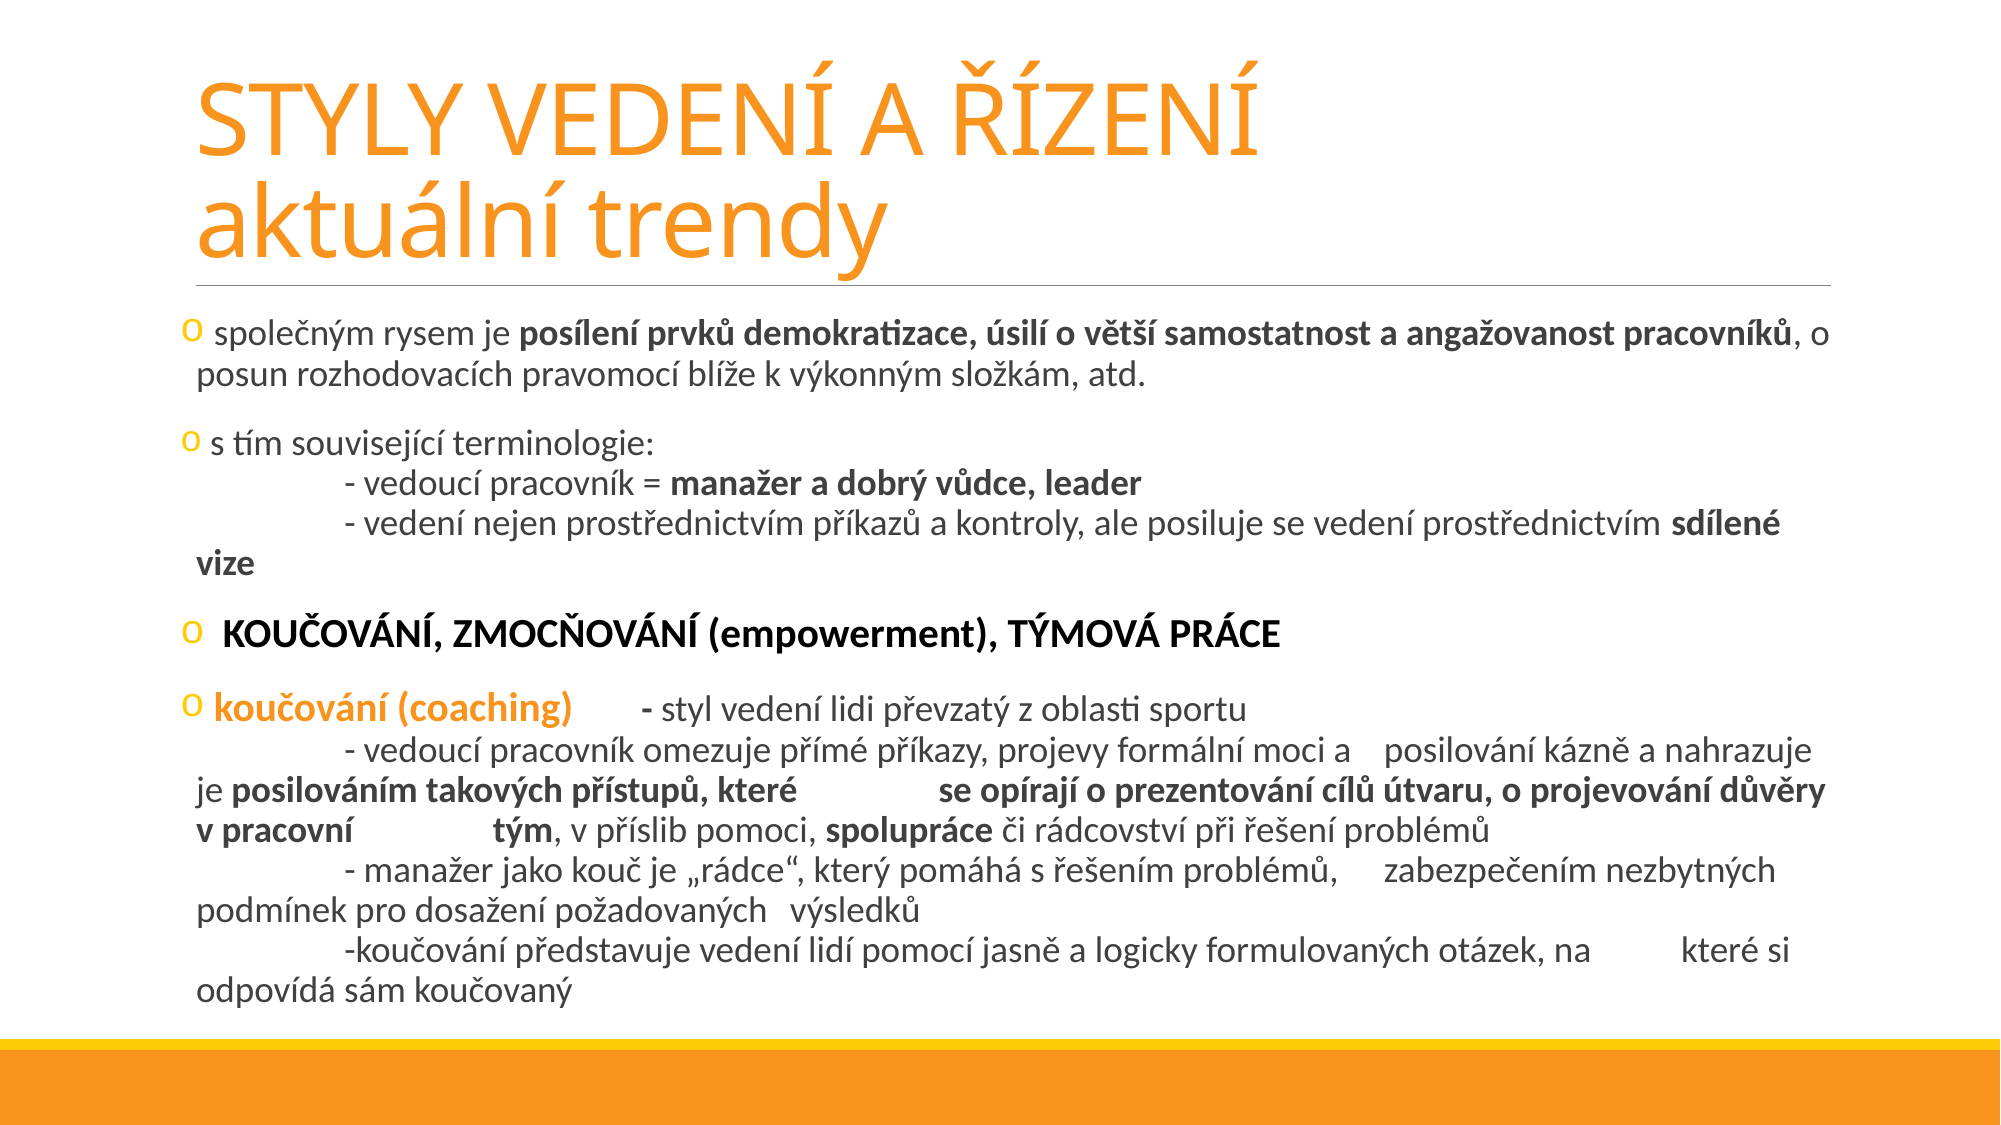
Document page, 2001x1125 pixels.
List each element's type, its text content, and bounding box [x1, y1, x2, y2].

title STYLY VEDENÍ A ŘÍZENÍ aktuální trendy [180, 47, 1830, 285]
list společným rysem je posílení prvků demokratizace, úsilí o větší samostatnost a angažovanost pracovníků, o posun rozhodovacích pravomocí blíže k výkonným složkám, atd. s tím související terminologie: - vedoucí pracovník = manažer a dobrý vůdce, leader - vedení nejen prostřednictvím příkazů a kontroly, ale posiluje se vedení prostřednictvím sdílené vize KOUČOVÁNÍ, ZMOCŇOVÁNÍ (empowerment), TÝMOVÁ PRÁCE koučování (coaching) - styl vedení lidi převzatý z oblasti sportu - vedoucí pracovník omezuje přímé příkazy, projevy formální moci a posilování kázně a nahrazuje je posilováním takových přístupů, které se opírají o prezentování cílů útvaru, o projevování důvěry v pracovní tým, v příslib pomoci, spolupráce či rádcovství při řešení problémů - manažer jako kouč je „rádce“, který pomáhá s řešením problémů, zabezpečením nezbytných podmínek pro dosažení požadovaných výsledků -koučování představuje vedení lidí pomocí jasně a logicky formulovaných otázek, na které si odpovídá sám koučovaný [180, 302, 1830, 1034]
